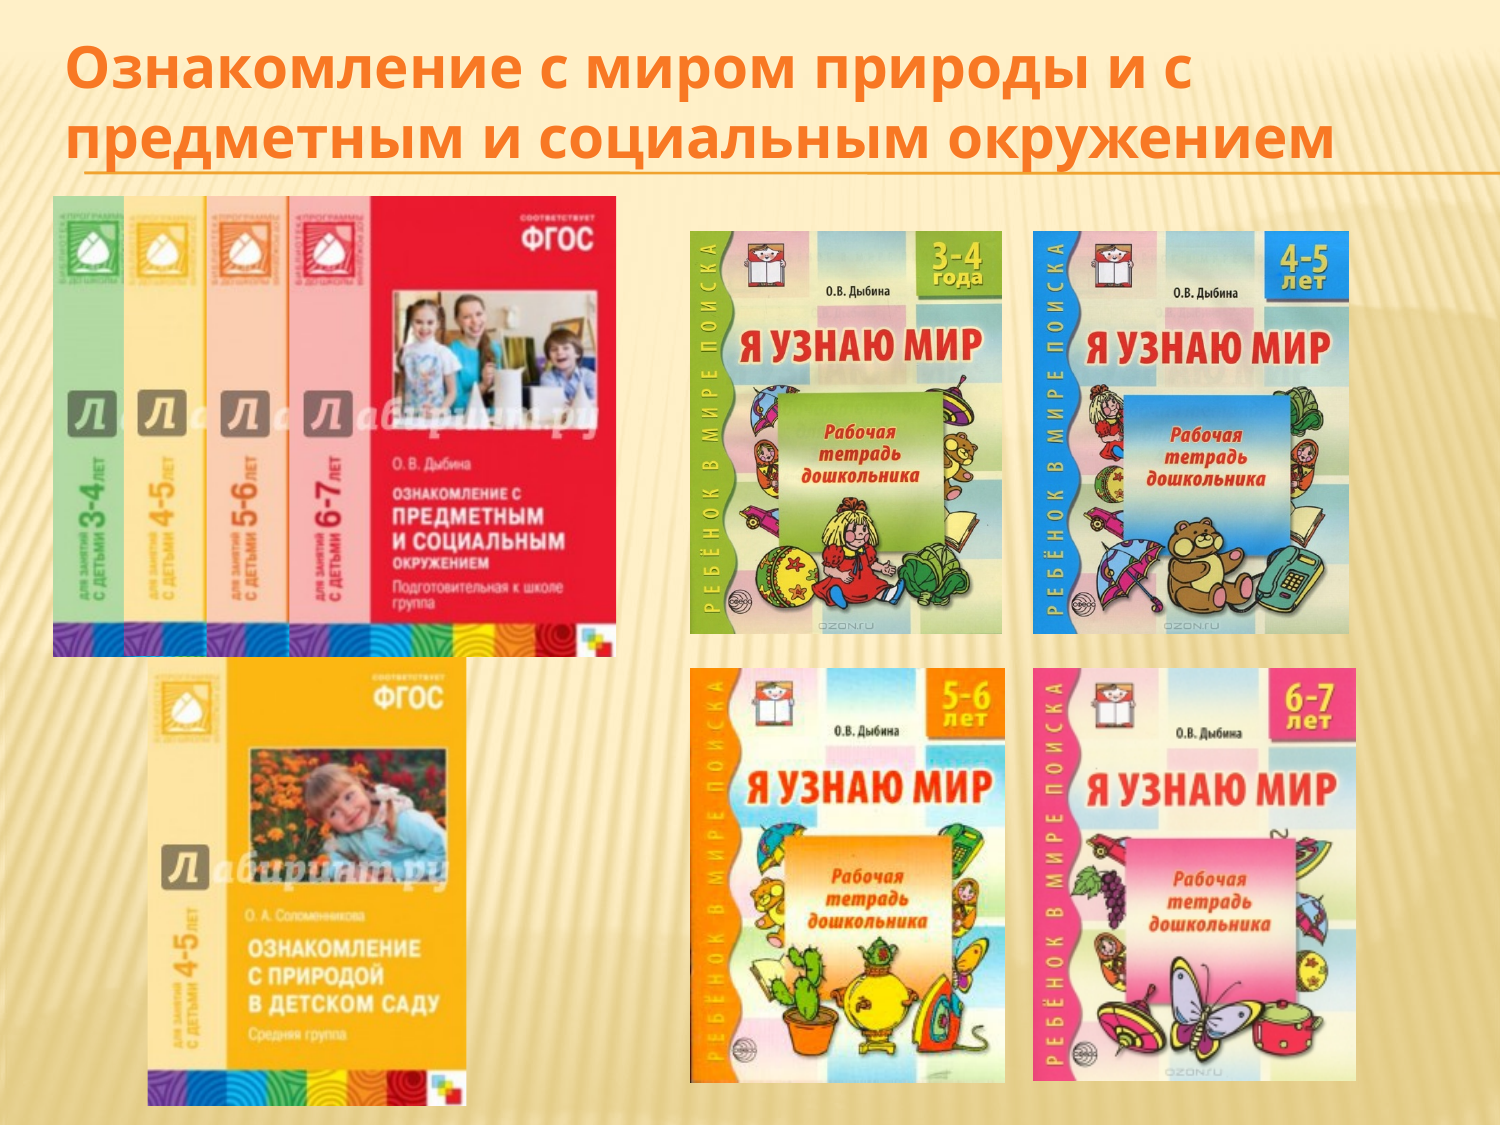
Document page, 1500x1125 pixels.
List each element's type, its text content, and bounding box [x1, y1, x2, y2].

picture [1033, 668, 1356, 1081]
picture [690, 231, 1003, 634]
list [147, 675, 467, 1106]
picture [690, 668, 1005, 1083]
title Ознакомление с миром природы и с предметным и социальным окружением [50, 75, 1475, 126]
picture [1033, 231, 1349, 634]
picture [52, 195, 617, 658]
